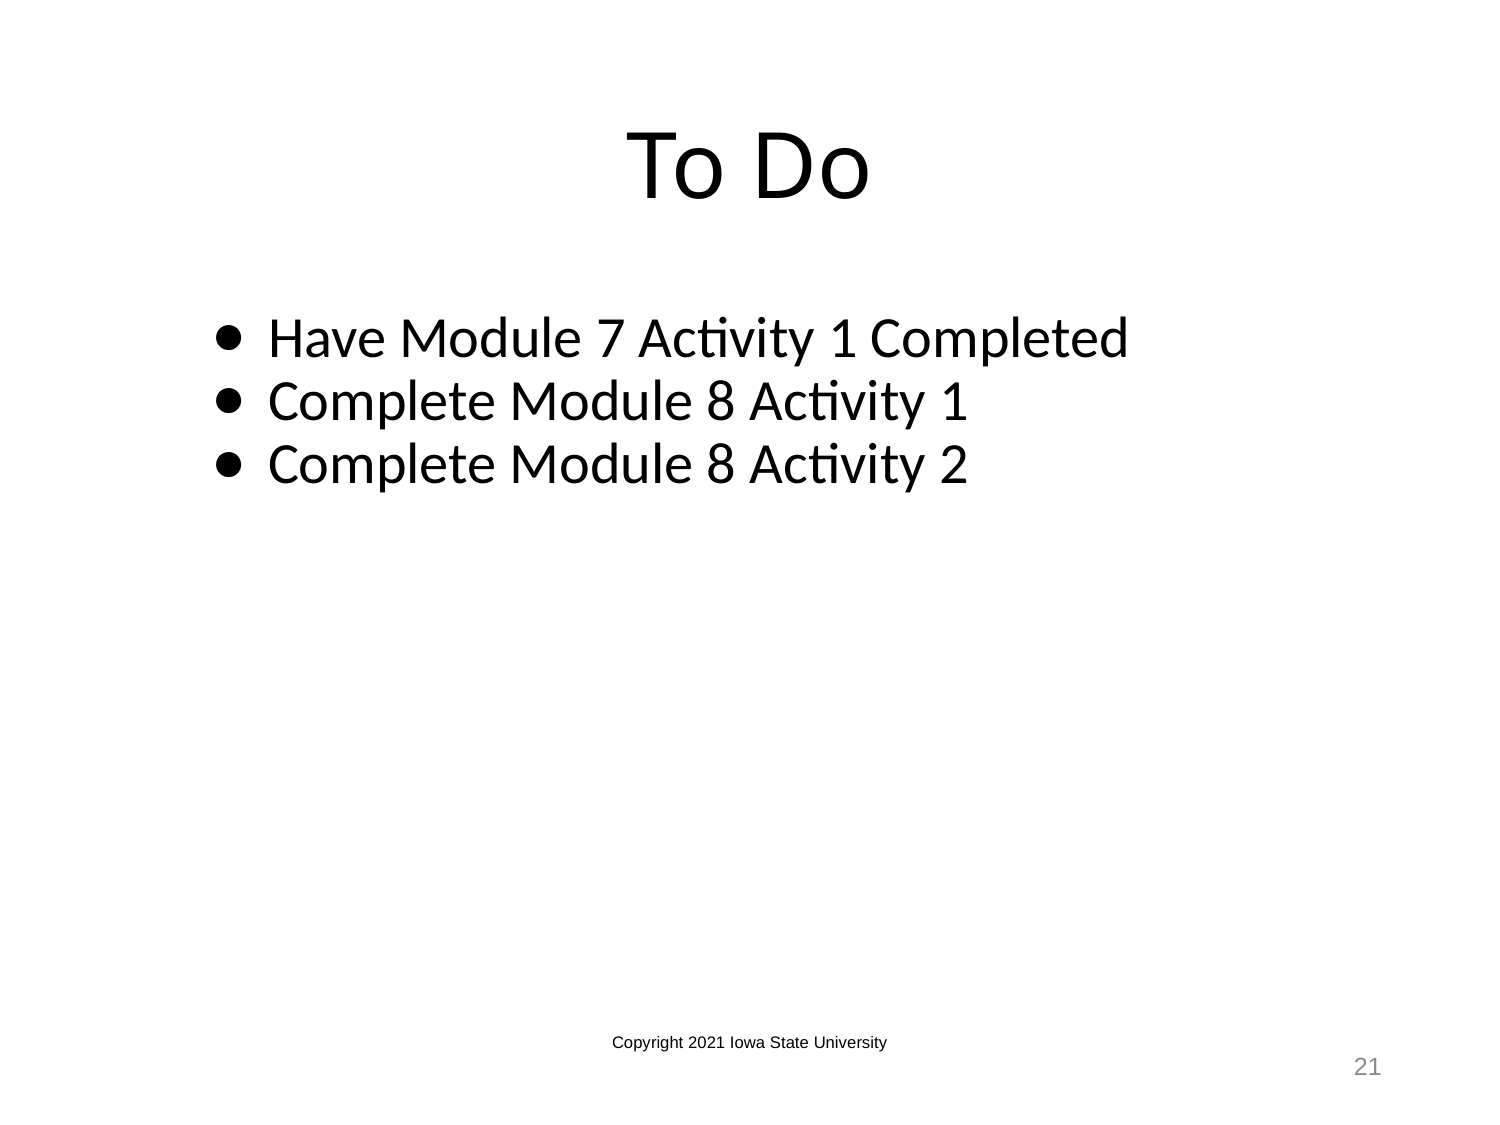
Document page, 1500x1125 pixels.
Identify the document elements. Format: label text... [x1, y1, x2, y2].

title To Do [103, 59, 1397, 278]
slide_number 21 [1059, 1042, 1397, 1103]
list Have Module 7 Activity 1 Completed Complete Module 8 Activity 1 Complete Module 8 Activity 2 [103, 299, 1397, 1014]
text_box Copyright 2021 Iowa State University [512, 1024, 988, 1103]
